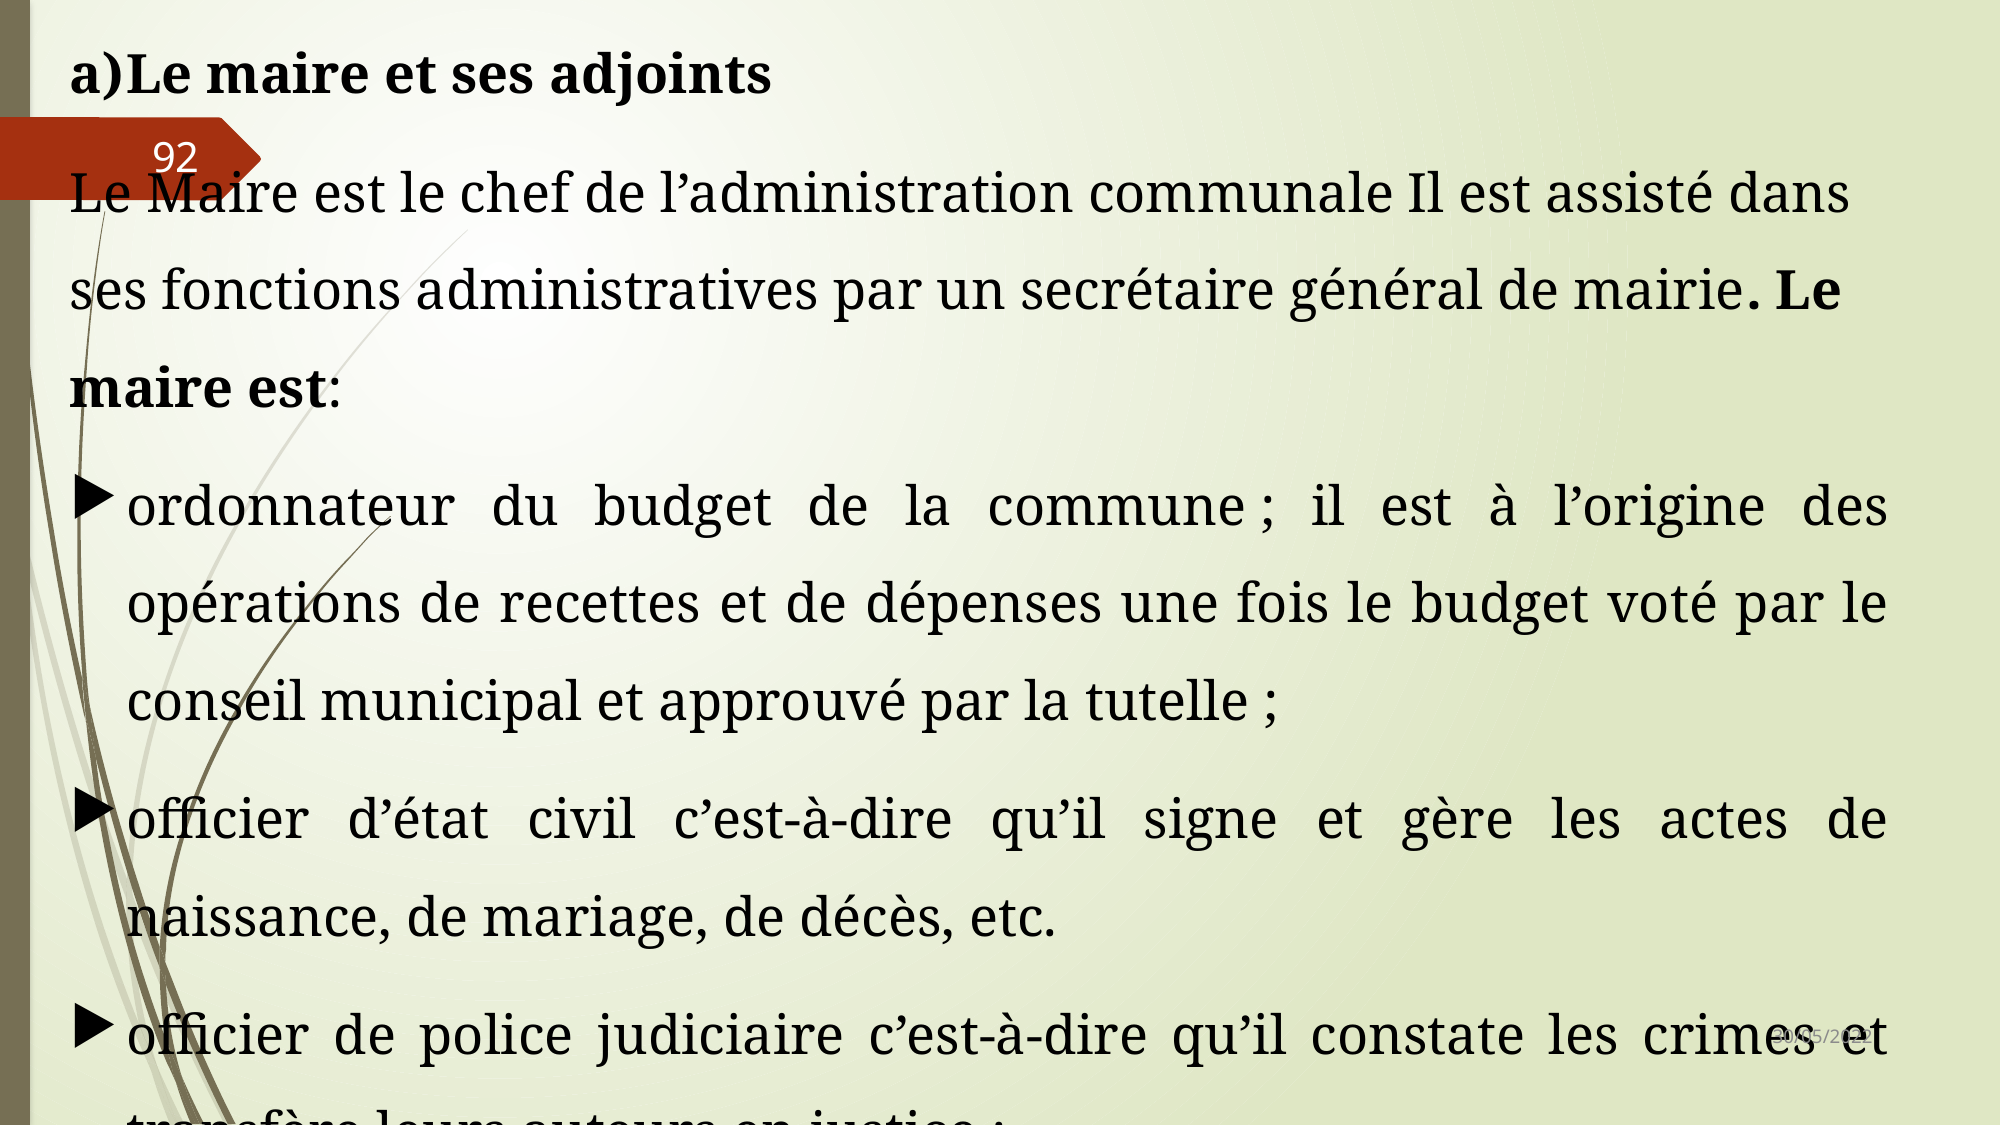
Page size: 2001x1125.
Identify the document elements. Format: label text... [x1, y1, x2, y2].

slide_number 92 [87, 129, 216, 190]
text_box Le maire et ses adjoints Le Maire est le chef de l’administration communale Il est assisté dans ses fonctions administratives par un secrétaire général de mairie. Le maire est: ordonnateur du budget de la commune ; il est à l’origine des opérations de recettes et de dépenses une fois le budget voté par le conseil municipal et approuvé par la tutelle ; officier d’état civil c’est-à-dire qu’il signe et gère les actes de naissance, de mariage, de décès, etc. officier de police judiciaire c’est-à-dire qu’il constate les crimes et transfère leurs auteurs en justice ; [55, 0, 1906, 1125]
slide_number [1699, 1005, 1888, 1067]
